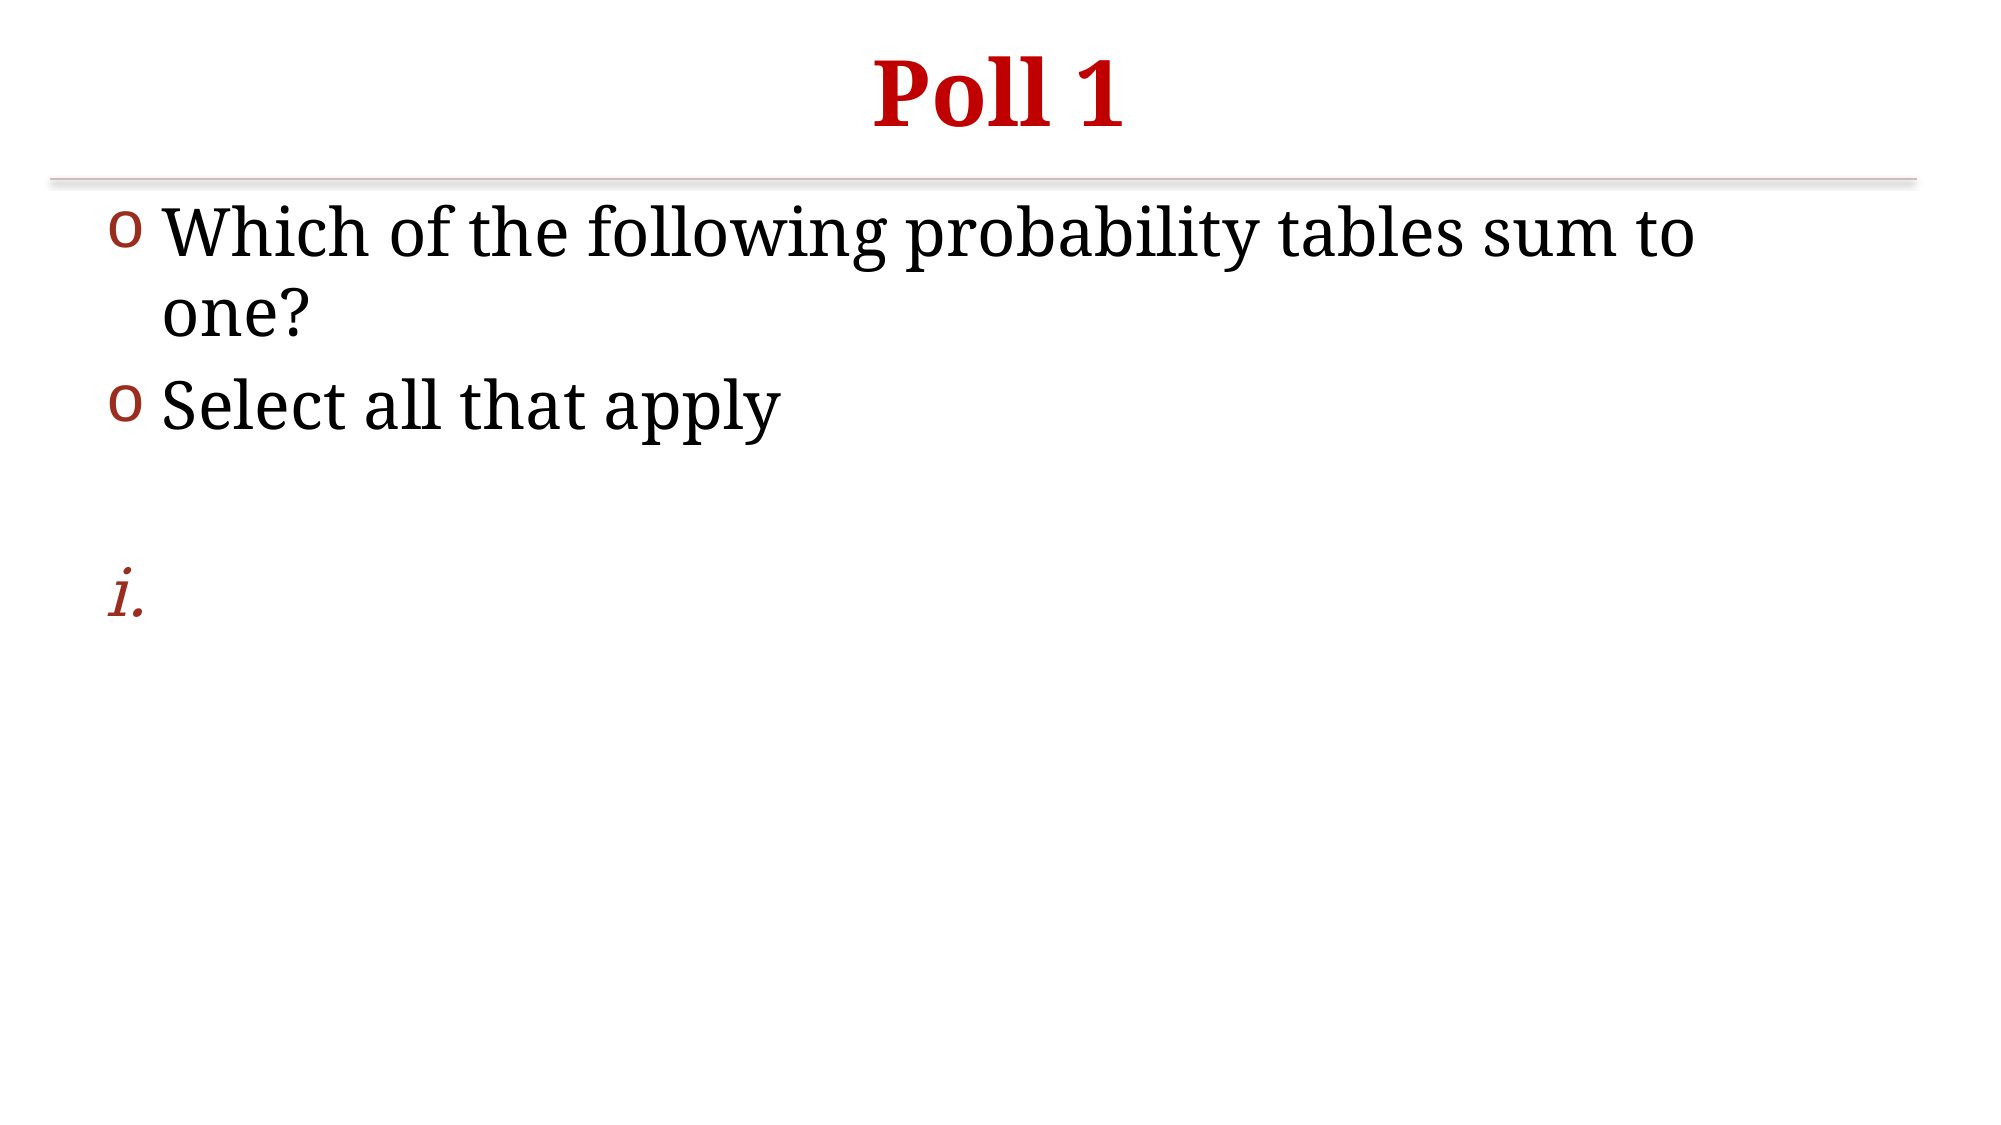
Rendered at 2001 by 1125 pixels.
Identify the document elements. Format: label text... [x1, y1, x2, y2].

title Poll 1 [0, 0, 2000, 184]
